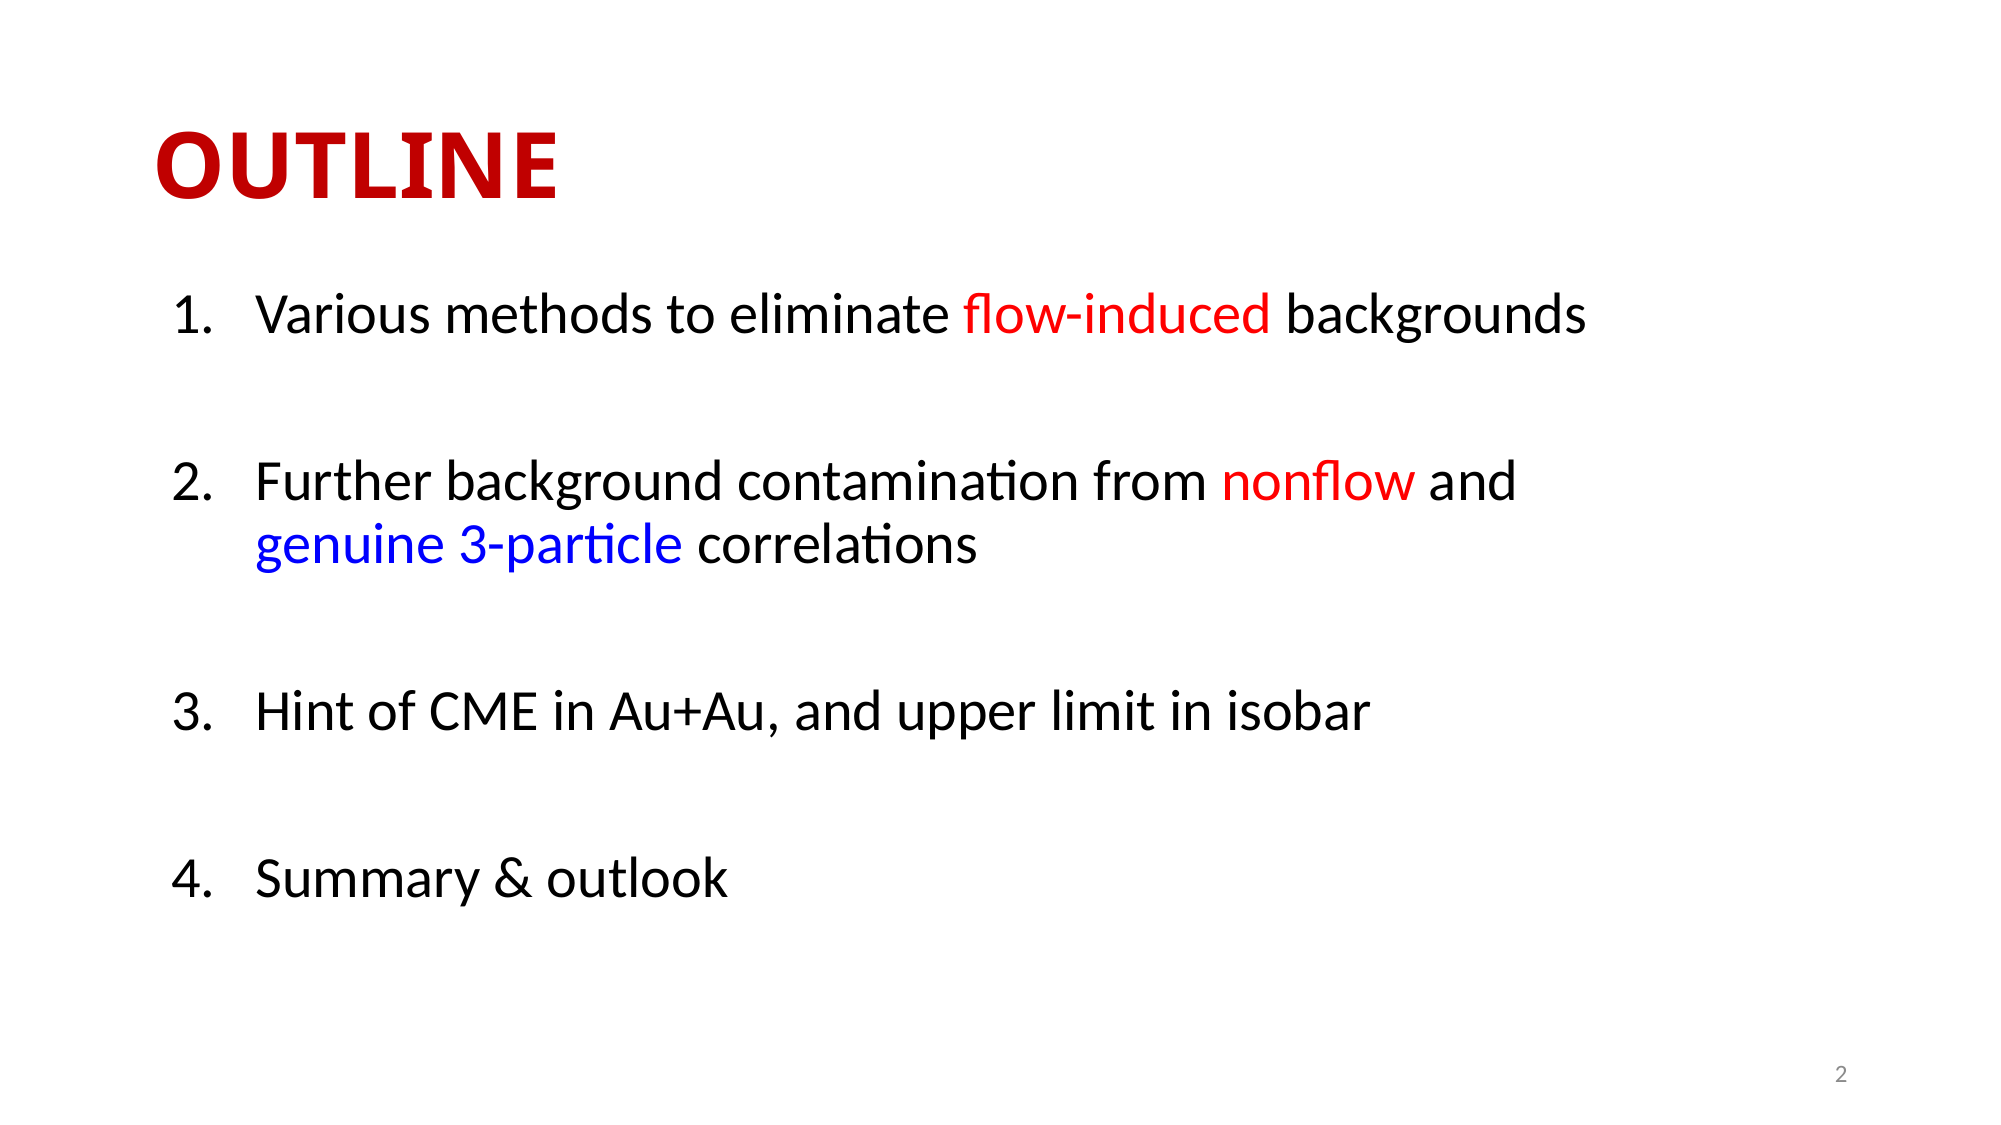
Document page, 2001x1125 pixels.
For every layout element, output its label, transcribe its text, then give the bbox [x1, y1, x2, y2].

list Various methods to eliminate flow-induced backgrounds Further background contamination from nonflow and genuine 3-particle correlations Hint of CME in Au+Au, and upper limit in isobar Summary & outlook [156, 275, 1698, 990]
title OUTLINE [137, 59, 1863, 278]
slide_number 2 [1412, 1042, 1863, 1103]
